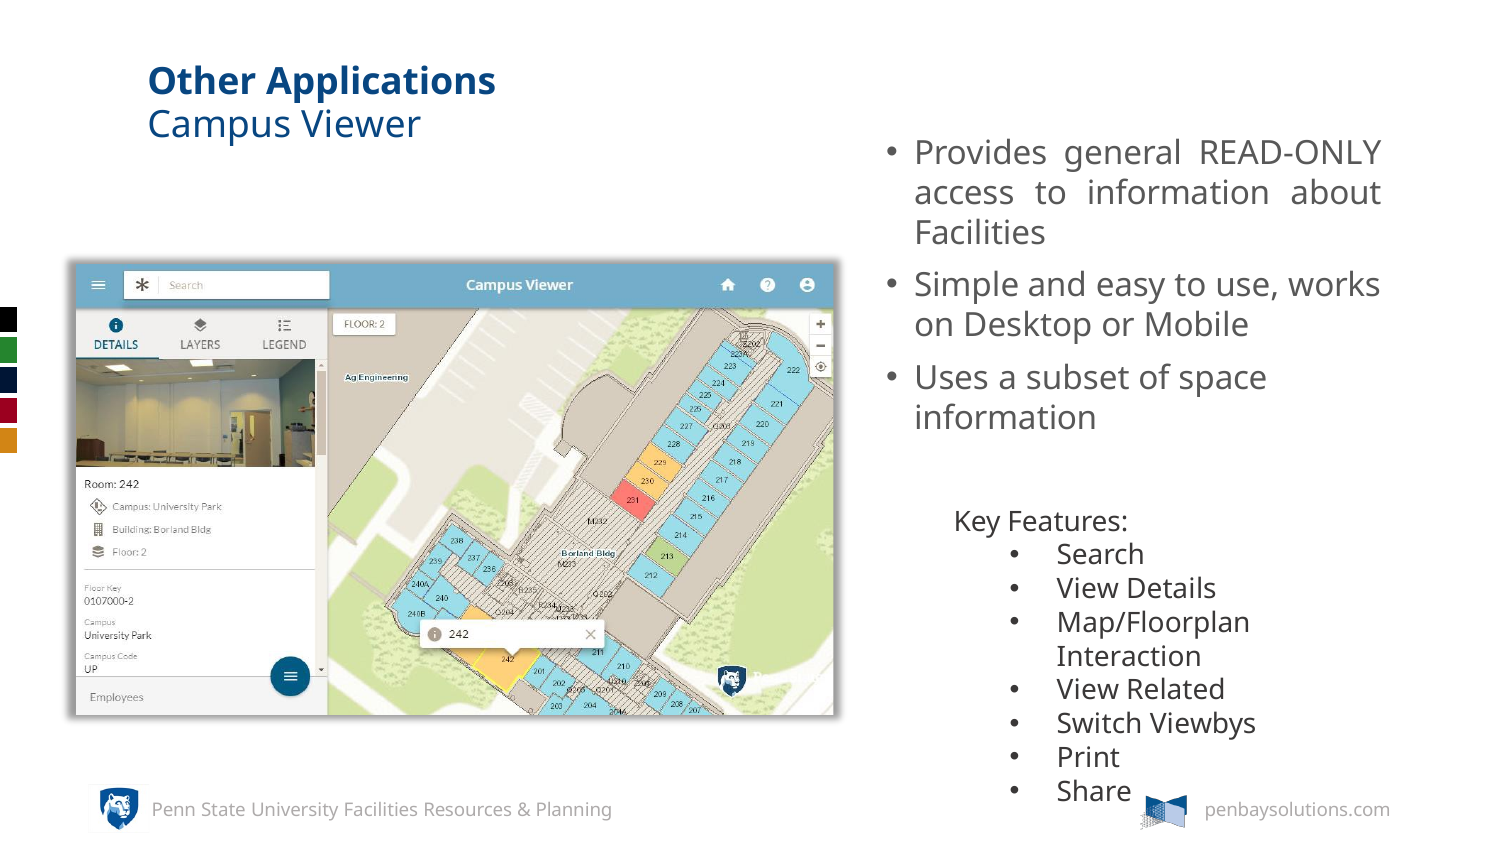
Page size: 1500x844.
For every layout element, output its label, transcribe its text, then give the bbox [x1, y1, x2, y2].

text_box [57, 249, 851, 730]
text_box Provides general READ-ONLY access to information about Facilities Simple and easy to use, works on Desktop or Mobile Uses a subset of space information Key Features: Search View Details Map/Floorplan Interaction View Related Switch Viewbys Print Share [883, 131, 1419, 807]
slide_number penbaysolutions.com [1202, 797, 1402, 844]
text_box [76, 264, 834, 715]
picture [88, 784, 150, 833]
footer Penn State University Facilities Resources & Planning [149, 797, 621, 844]
title Other Applications Campus Viewer [145, 59, 1355, 201]
picture [1136, 807, 1190, 833]
